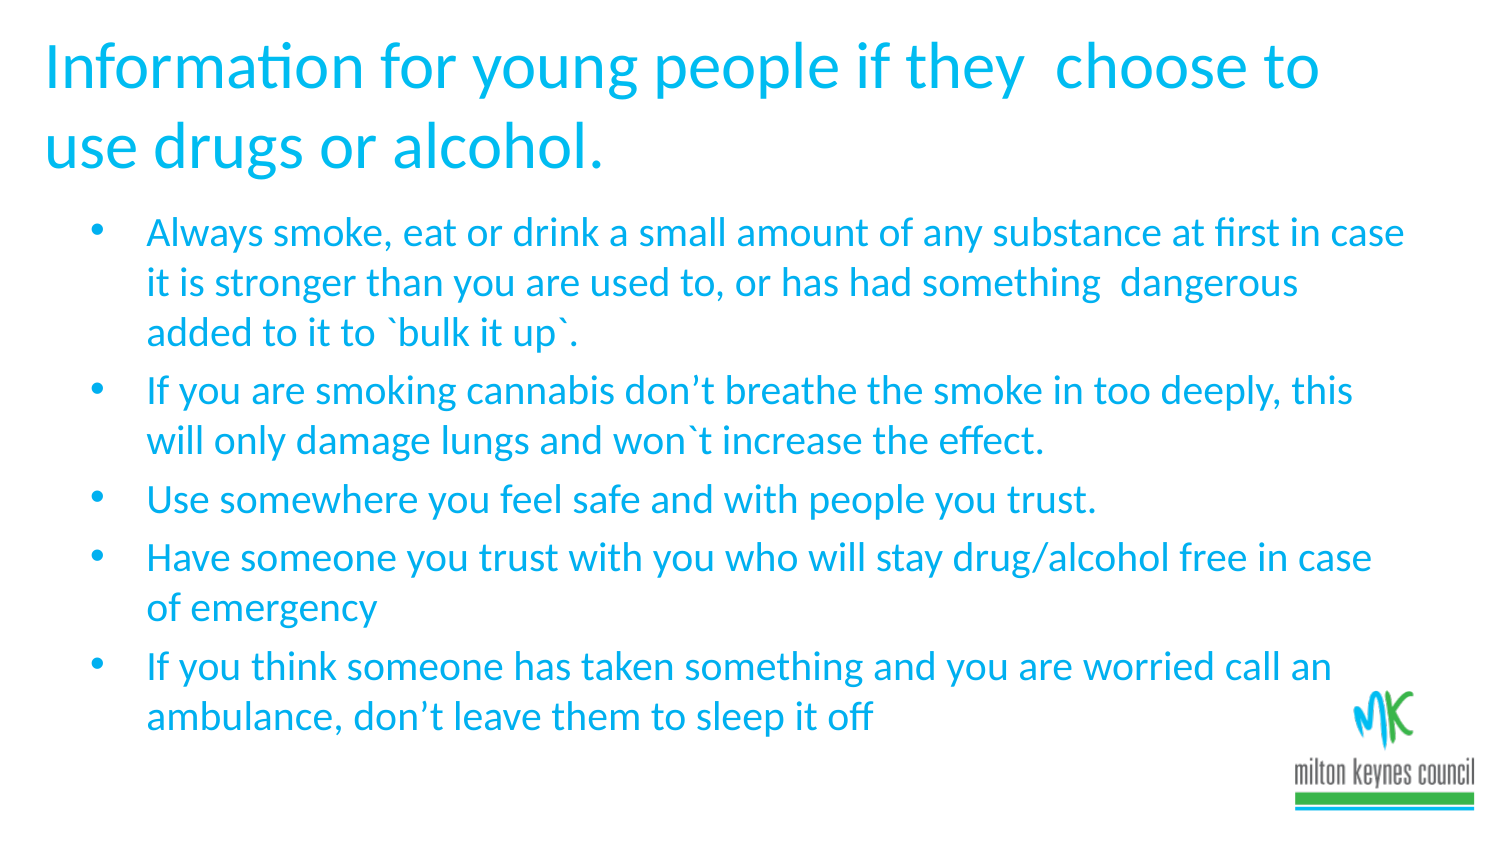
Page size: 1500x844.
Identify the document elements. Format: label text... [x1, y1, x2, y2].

picture [1293, 688, 1476, 813]
list Always smoke, eat or drink a small amount of any substance at first in case it is stronger than you are used to, or has had something dangerous added to it to `bulk it up`. If you are smoking cannabis don’t breathe the smoke in too deeply, this will only damage lungs and won`t increase the effect. Use somewhere you feel safe and with people you trust. Have someone you trust with you who will stay drug/alcohol free in case of emergency If you think someone has taken something and you are worried call an ambulance, don’t leave them to sleep it off [75, 196, 1425, 812]
title Information for young people if they choose to use drugs or alcohol. [29, 32, 1380, 173]
